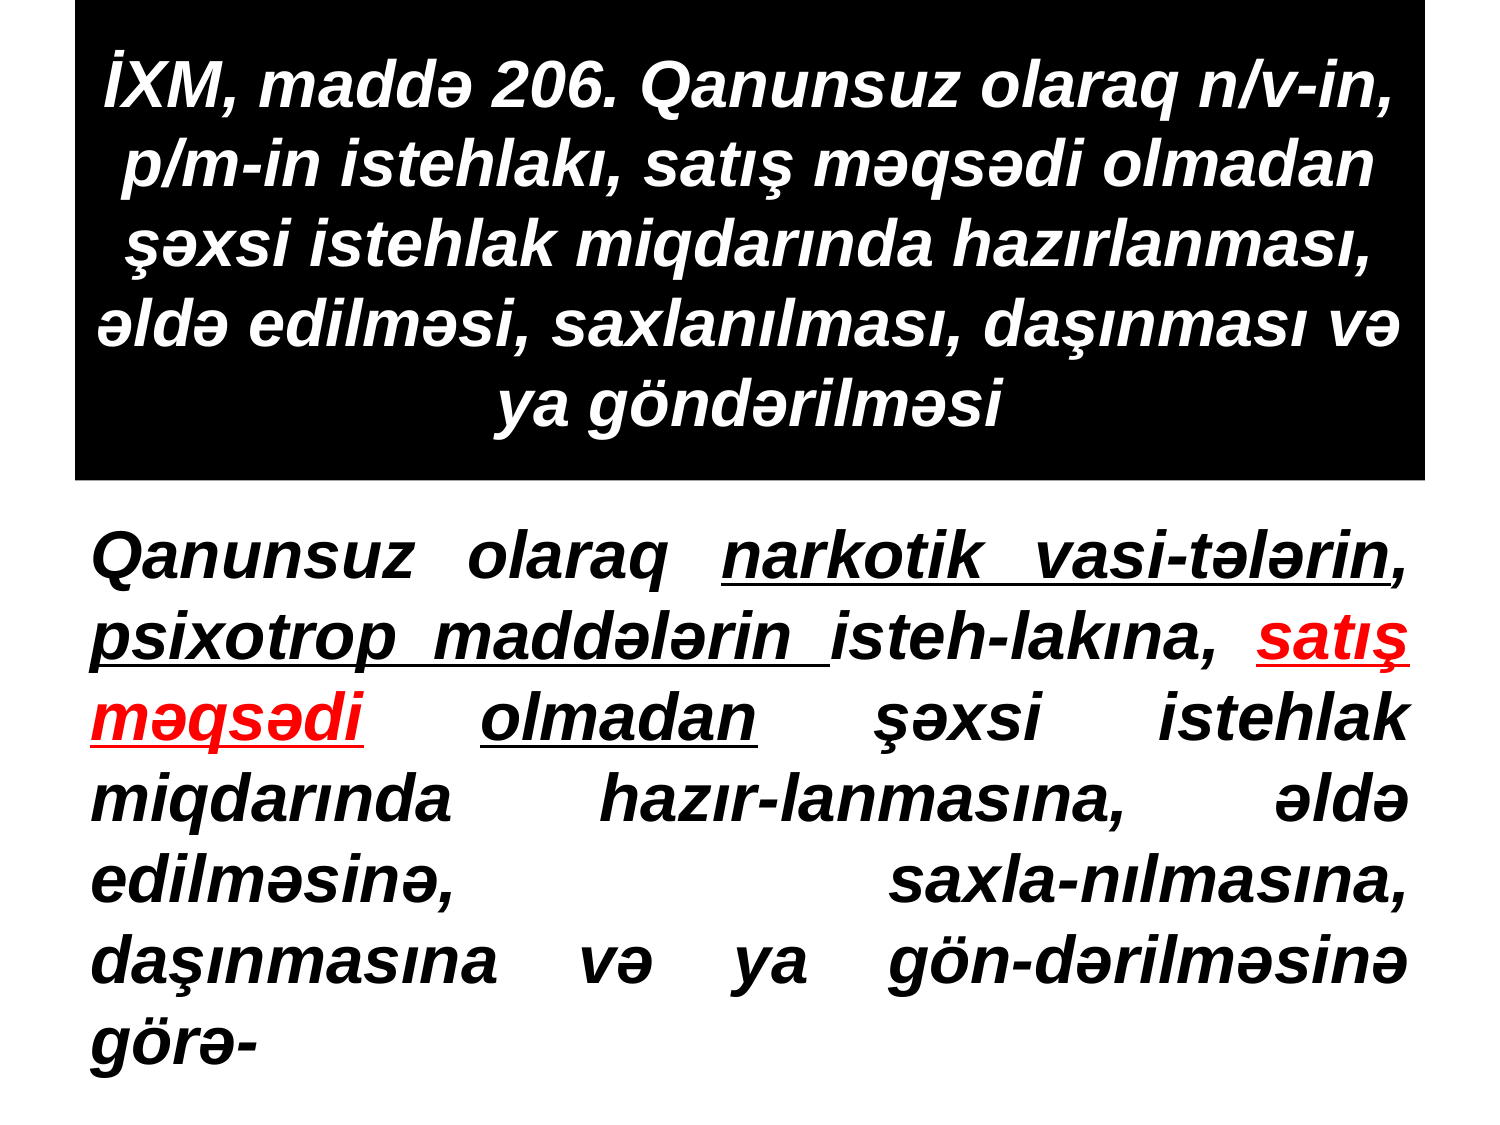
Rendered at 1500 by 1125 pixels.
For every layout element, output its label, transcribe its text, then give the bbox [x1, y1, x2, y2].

list Qanunsuz olaraq narkotik vasi-tələrin, psixotrop maddələrin isteh-lakına, satış məqsədi olmadan şəxsi istehlak miqdarında hazır-lanmasına, əldə edilməsinə, saxla-nılmasına, daşınmasına və ya gön-dərilməsinə görə- [75, 503, 1425, 1090]
title İXM, maddə 206. Qanunsuz olaraq n/v-in, p/m-in istehlakı, satış məqsədi olmadan şəxsi istehlak miqdarında hazırlanması, əldə edilməsi, saxlanılması, daşınması və ya göndərilməsi [75, 0, 1425, 481]
